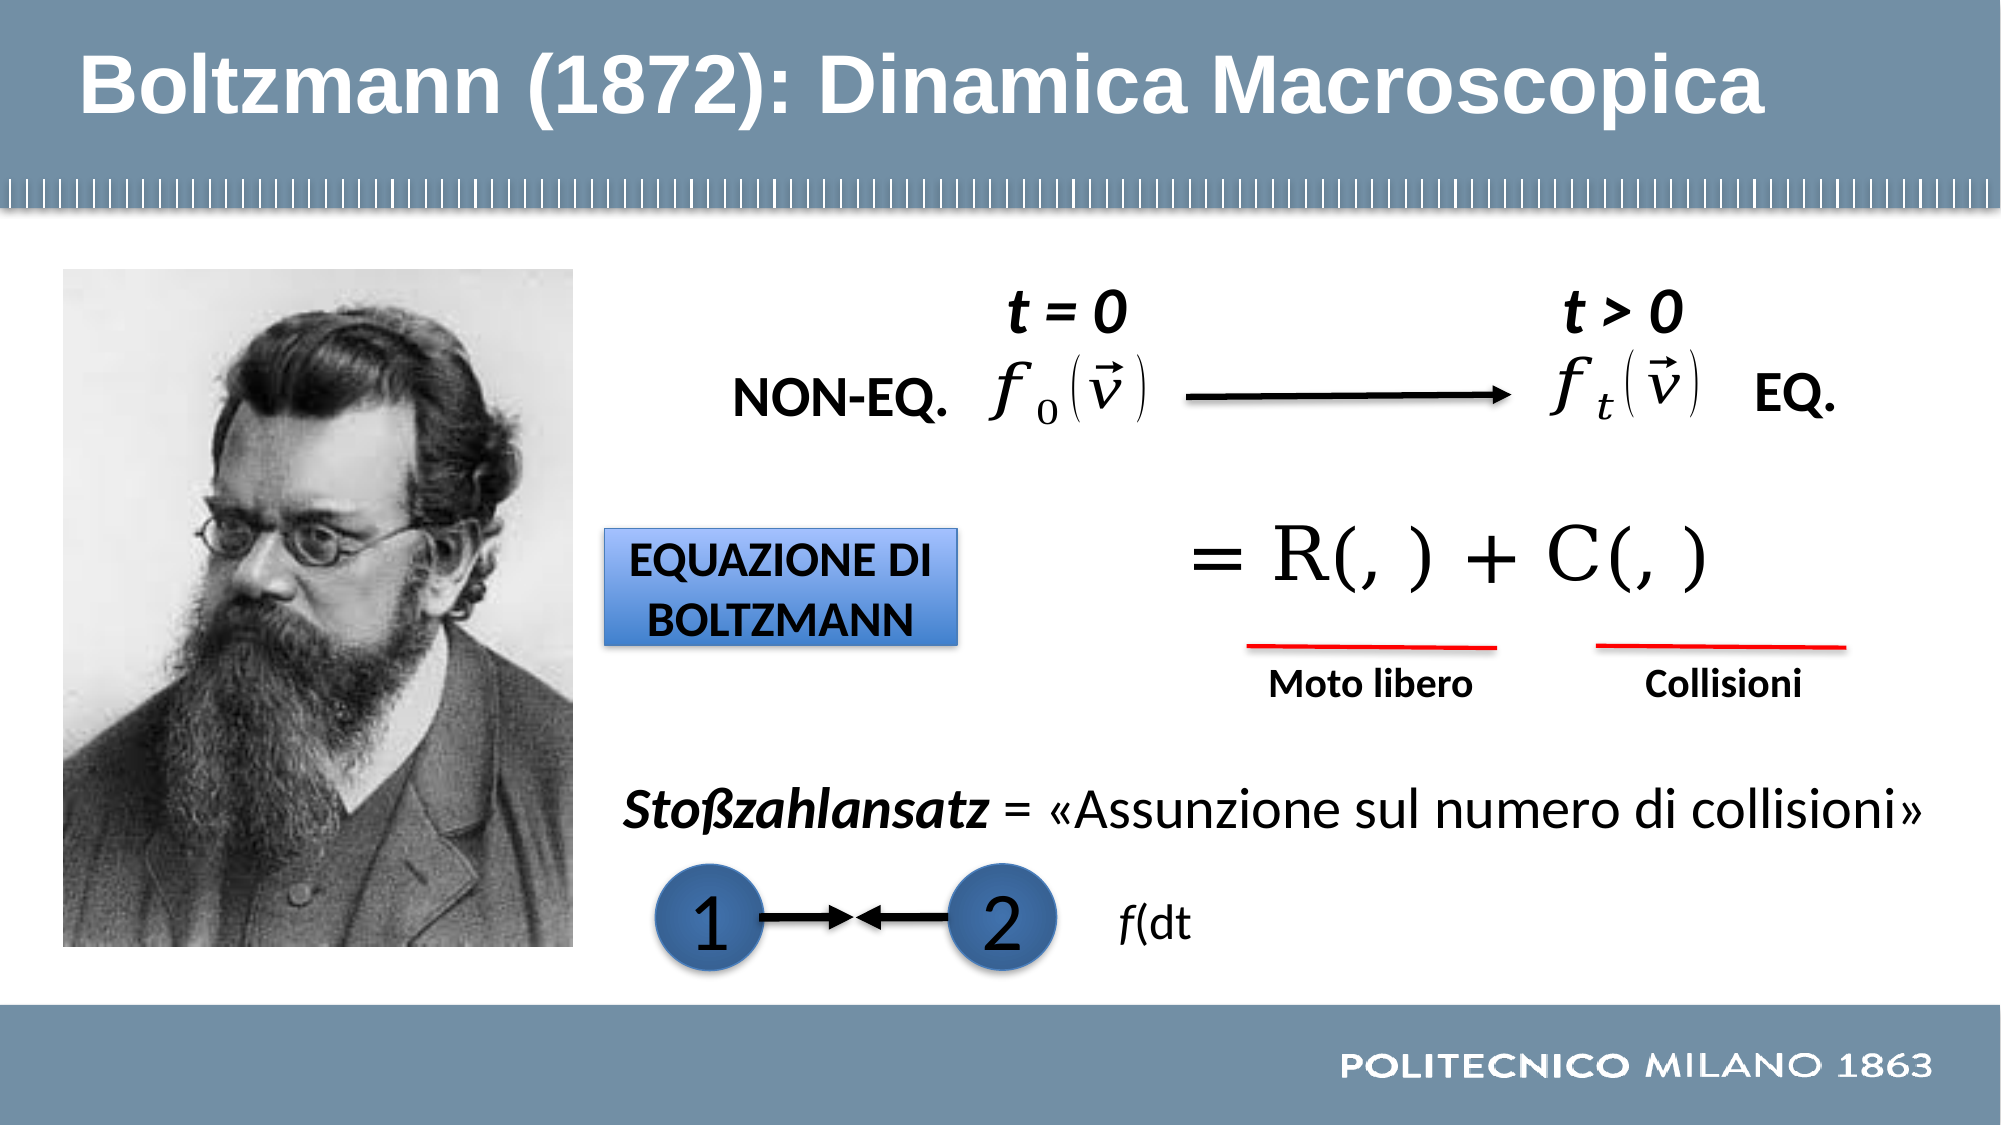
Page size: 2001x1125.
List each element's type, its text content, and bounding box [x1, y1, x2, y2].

picture [62, 269, 573, 947]
title Boltzmann (1872): Dinamica Macroscopica [63, 22, 1940, 161]
text_box Collisioni [1630, 657, 1818, 713]
text_box NON-EQ. [718, 350, 965, 436]
picture [1333, 1041, 1942, 1089]
text_box Stoßzahlansatz = «Assunzione sul numero di collisioni» [608, 762, 1942, 848]
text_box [1185, 394, 1512, 398]
text_box EQ. [1740, 345, 1853, 431]
text_box 1 [654, 863, 765, 972]
text_box t > 0 [1547, 259, 1698, 354]
text_box 2 [947, 863, 1058, 971]
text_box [1246, 645, 1498, 649]
text_box Moto libero [1253, 658, 1489, 714]
text_box EQUAZIONE DI BOLTZMANN [604, 528, 958, 646]
text_box t = 0 [991, 259, 1142, 355]
